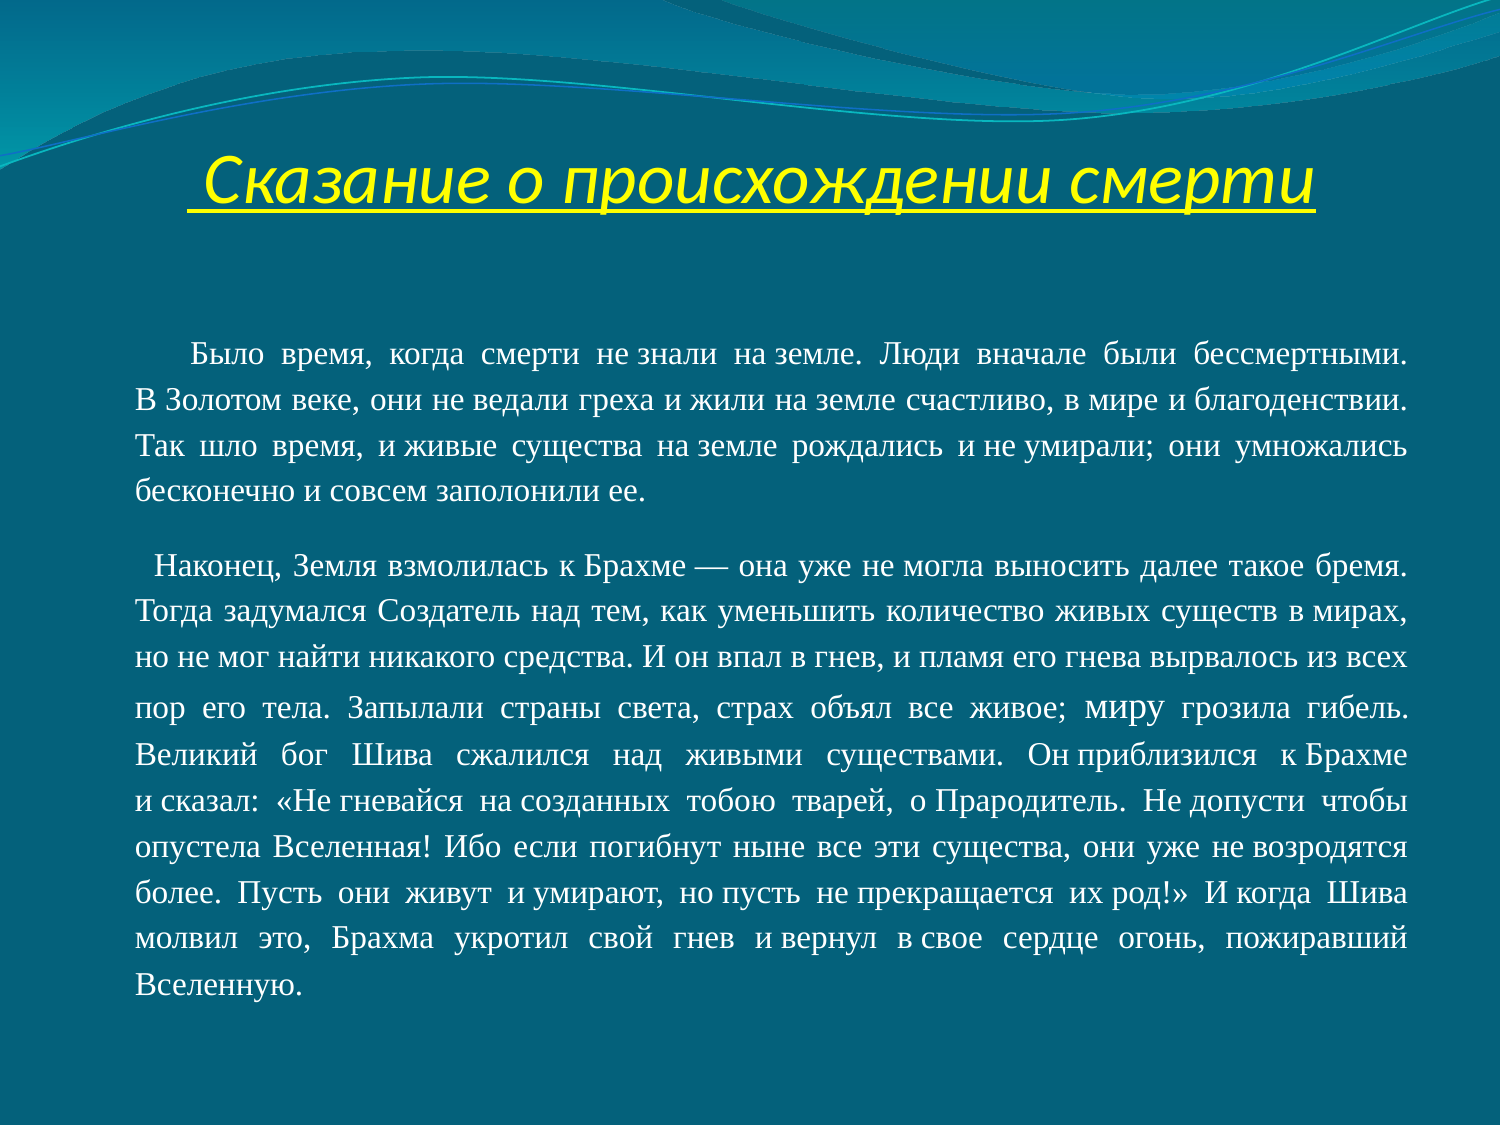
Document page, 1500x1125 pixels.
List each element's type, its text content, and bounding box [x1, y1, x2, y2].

list Было время, когда смерти не знали на земле. Люди вначале были бессмертными. В Золотом веке, они не ведали греха и жили на земле счастливо, в мире и благоденствии. Так шло время, и живые существа на земле рождались и не умирали; они умножались бесконечно и совсем заполонили ее. Наконец, Земля взмолилась к Брахме — она уже не могла выносить далее такое бремя. Тогда задумался Создатель над тем, как уменьшить количество живых существ в мирах, но не мог найти никакого средства. И он впал в гнев, и пламя его гнева вырвалось из всех пор его тела. Запылали страны света, страх объял все живое; миру грозила гибель. Великий бог Шива сжалился над живыми существами. Он приблизился к Брахме и сказал: «Не гневайся на созданных тобою тварей, о Прародитель. Не допусти чтобы опустела Вселенная! Ибо если погибнут ныне все эти существа, они уже не возродятся более. Пусть они живут и умирают, но пусть не прекращается их род!» И когда Шива молвил это, Брахма укротил свой гнев и вернул в свое сердце огонь, пожиравший Вселенную. [74, 317, 1426, 1038]
title Сказание о происхождении смерти [76, 30, 1428, 219]
